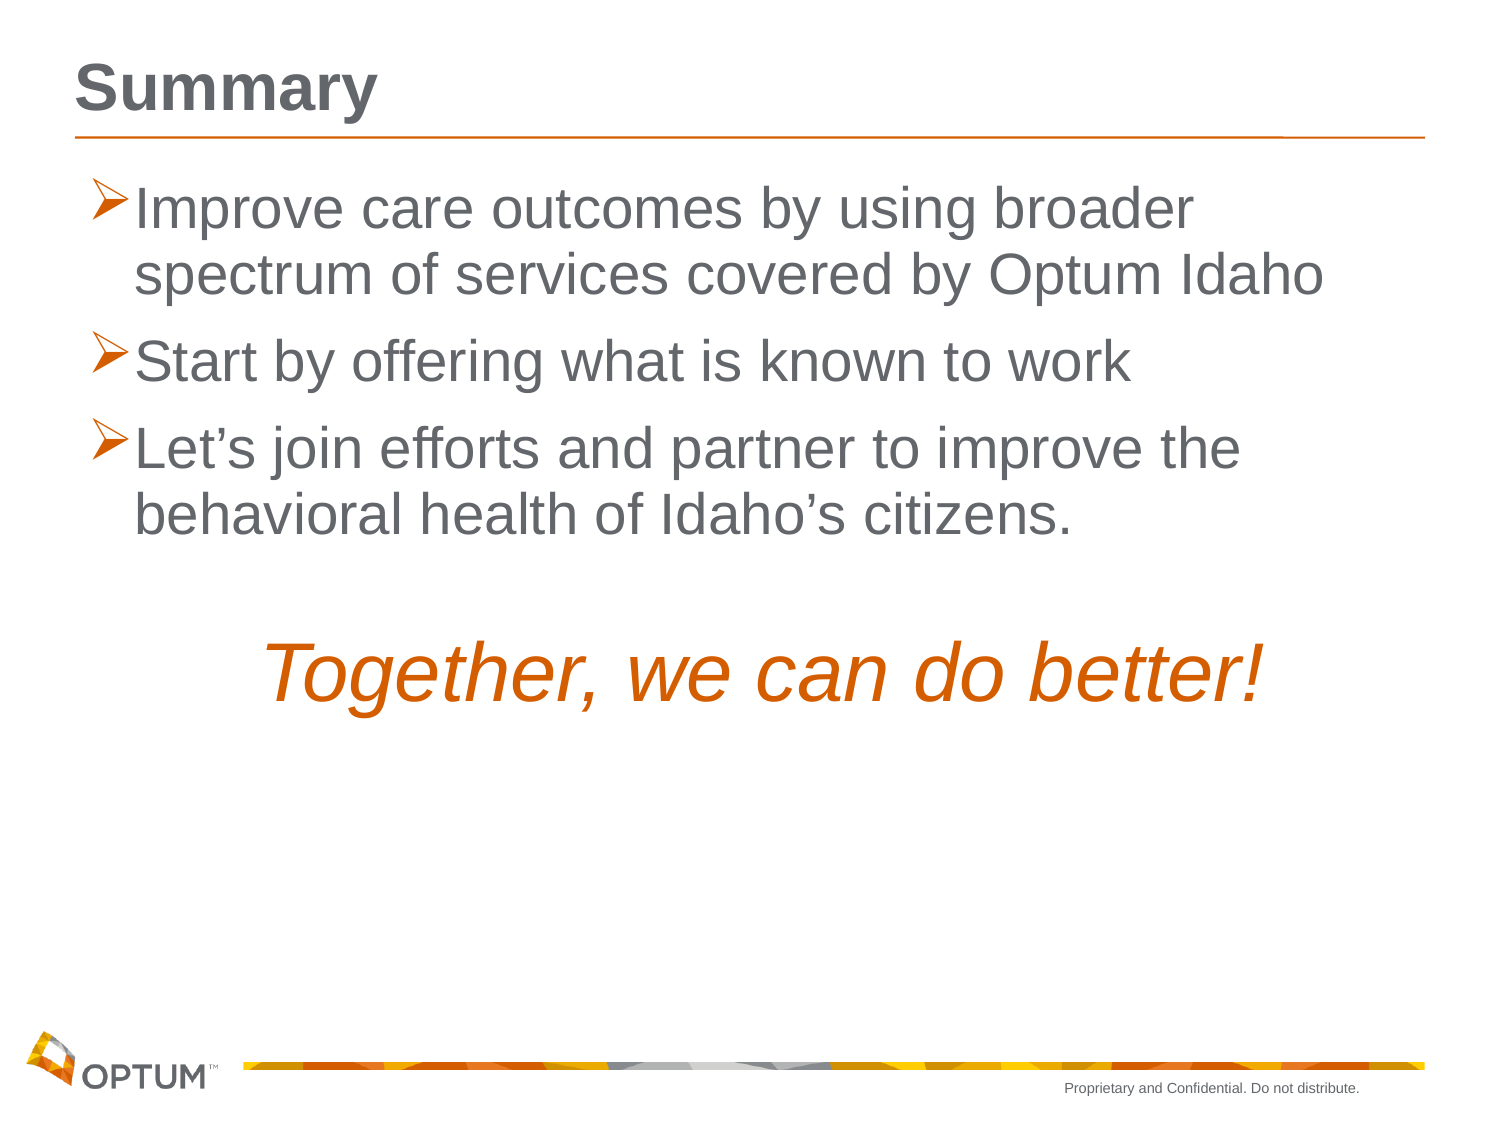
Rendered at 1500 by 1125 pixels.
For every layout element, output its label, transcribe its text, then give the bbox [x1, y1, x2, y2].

title Summary [74, 24, 1425, 126]
picture [24, 1029, 87, 1091]
list Improve care outcomes by using broader spectrum of services covered by Optum Idaho Start by offering what is known to work Let’s join efforts and partner to improve the behavioral health of Idaho’s citizens. Together, we can do better! [87, 174, 1438, 1125]
